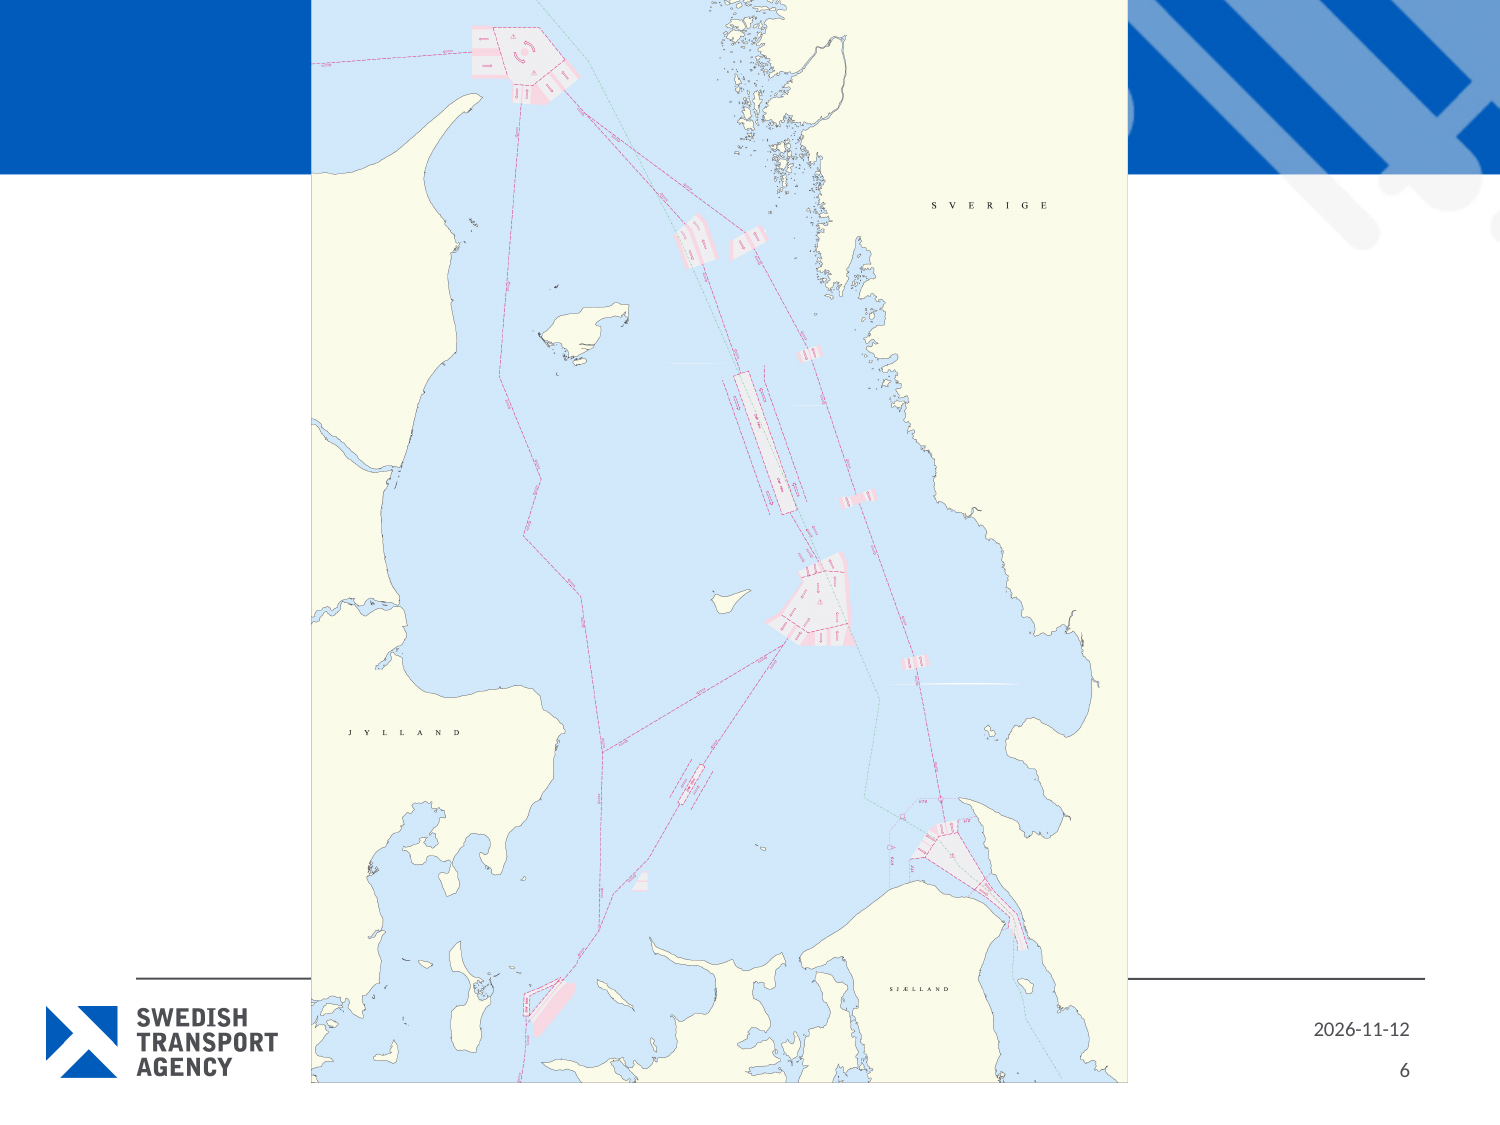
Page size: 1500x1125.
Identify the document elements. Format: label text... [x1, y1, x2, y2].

picture [0, 0, 1500, 1083]
picture [46, 1006, 278, 1078]
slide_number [1133, 1007, 1425, 1036]
slide_number 6 [1210, 1054, 1425, 1083]
